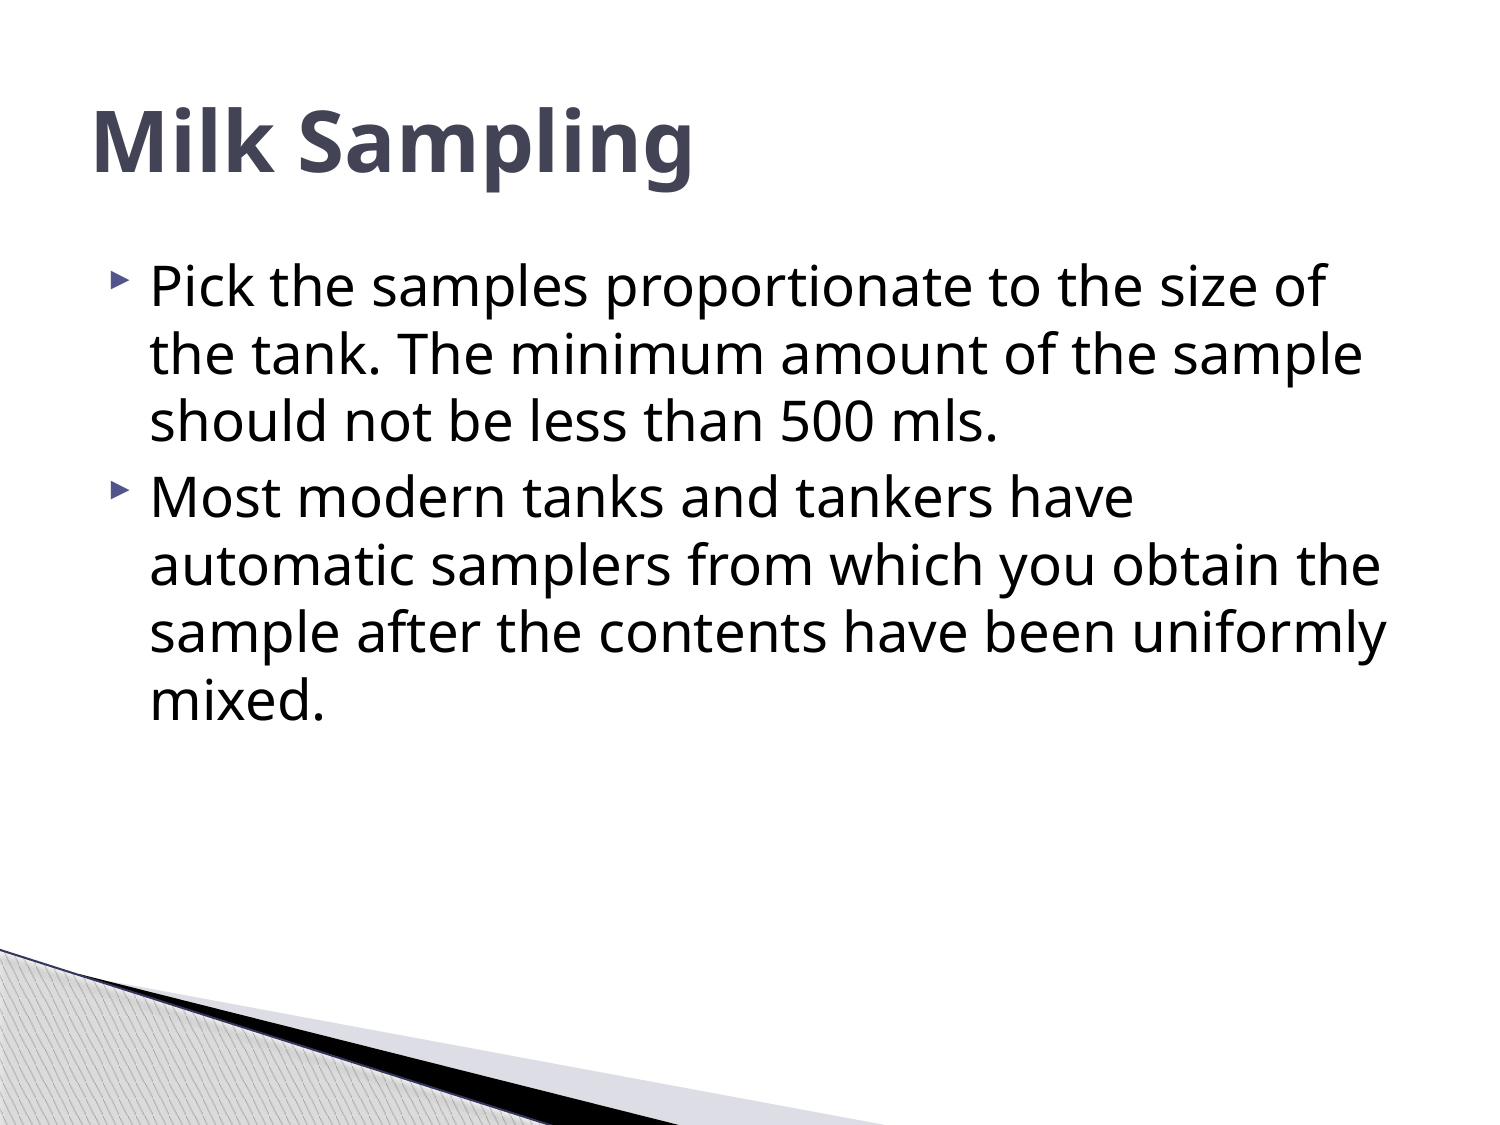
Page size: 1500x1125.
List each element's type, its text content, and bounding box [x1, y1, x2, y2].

title Milk Sampling [75, 45, 1425, 233]
list Pick the samples proportionate to the size of the tank. The minimum amount of the sample should not be less than 500 mls. Most modern tanks and tankers have automatic samplers from which you obtain the sample after the contents have been uniformly mixed. [75, 243, 1425, 986]
